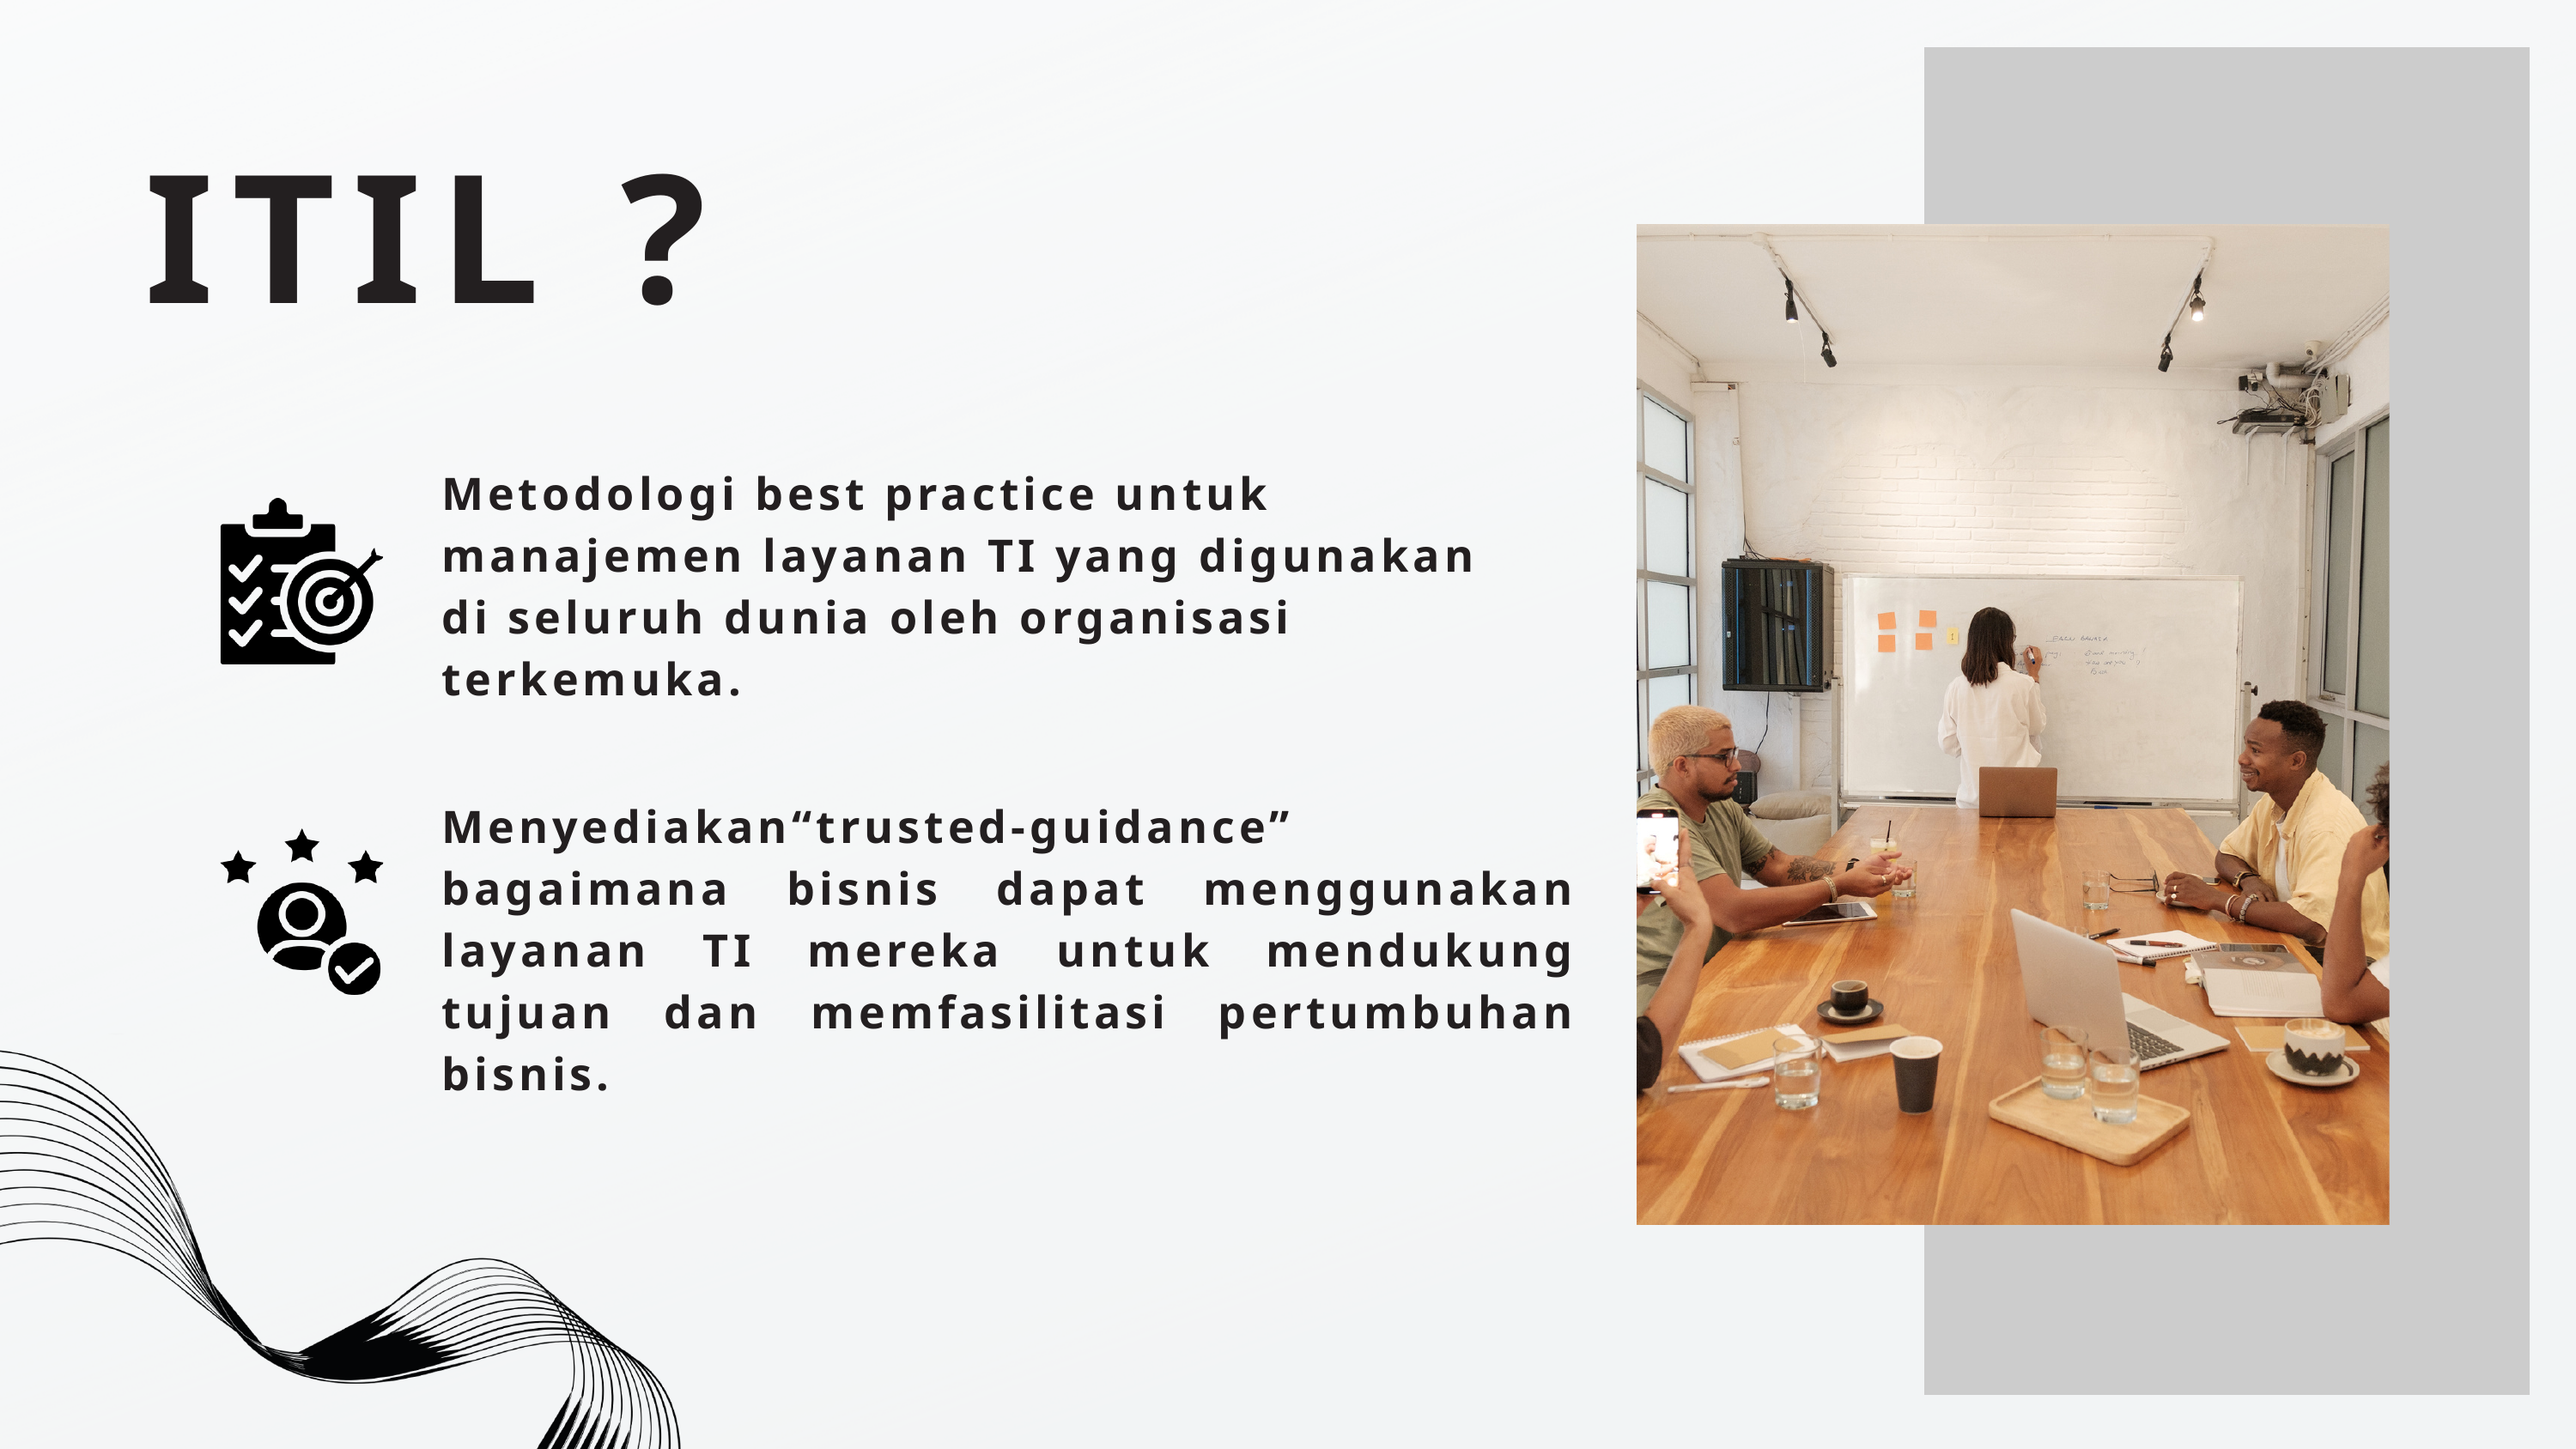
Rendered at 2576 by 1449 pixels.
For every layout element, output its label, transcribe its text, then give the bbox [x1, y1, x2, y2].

text_box [1637, 224, 1918, 1225]
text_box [1924, 47, 2530, 1396]
text_box [0, 0, 2576, 1449]
text_box [220, 828, 384, 995]
text_box Metodologi best practice untuk manajemen layanan TI yang digunakan di seluruh dunia oleh organisasi terkemuka. [441, 458, 1515, 767]
text_box ITIL ? [144, 93, 1190, 340]
text_box [220, 498, 384, 664]
text_box Menyediakan“trusted-guidance” bagaimana bisnis dapat menggunakan layanan TI mereka untuk mendukung tujuan dan memfasilitasi pertumbuhan bisnis. [441, 791, 1579, 1161]
text_box [0, 1034, 682, 1449]
